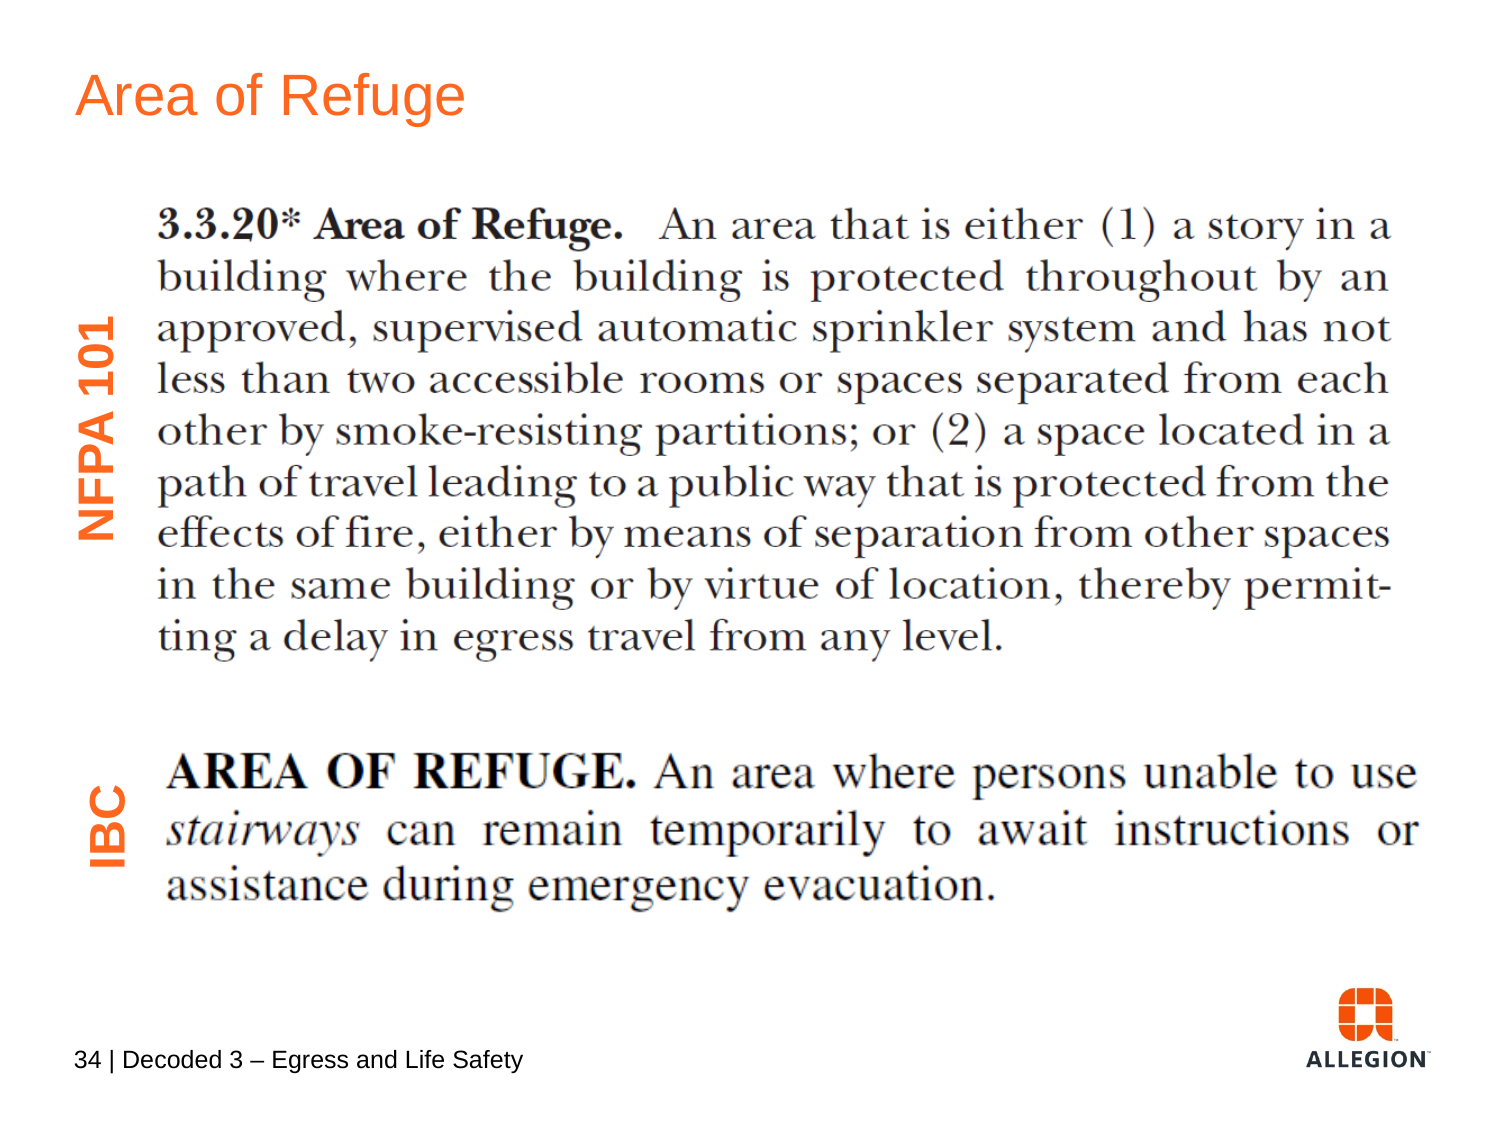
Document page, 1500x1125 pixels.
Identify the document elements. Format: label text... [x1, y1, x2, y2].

picture [133, 184, 1431, 674]
picture [147, 735, 1464, 919]
title Area of Refuge [75, 49, 1425, 237]
text_box NFPA 101 [55, 300, 128, 558]
text_box IBC [67, 769, 141, 886]
picture [1302, 984, 1434, 1071]
